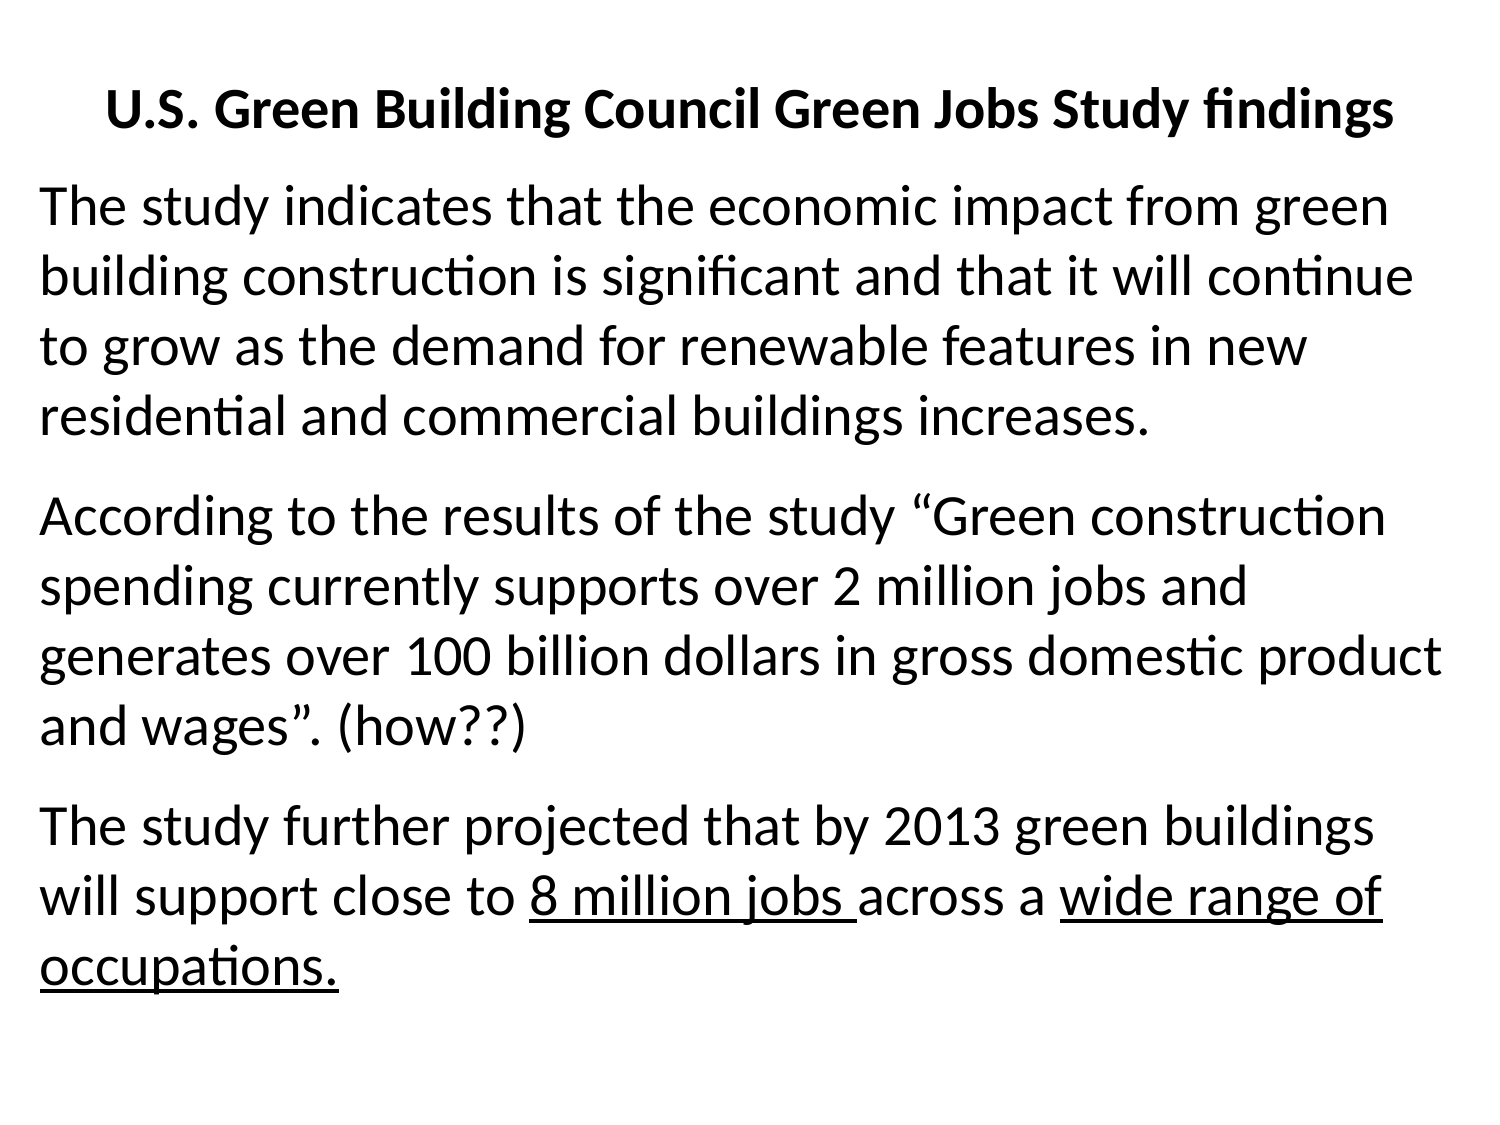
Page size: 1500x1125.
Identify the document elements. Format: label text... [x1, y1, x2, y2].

text_box U.S. Green Building Council Green Jobs Study findings The study indicates that the economic impact from green building construction is significant and that it will continue to grow as the demand for renewable features in new residential and commercial buildings increases. According to the results of the study “Green construction spending currently supports over 2 million jobs and generates over 100 billion dollars in gross domestic product and wages”. (how??) The study further projected that by 2013 green buildings will support close to 8 million jobs across a wide range of occupations. [24, 62, 1475, 1005]
